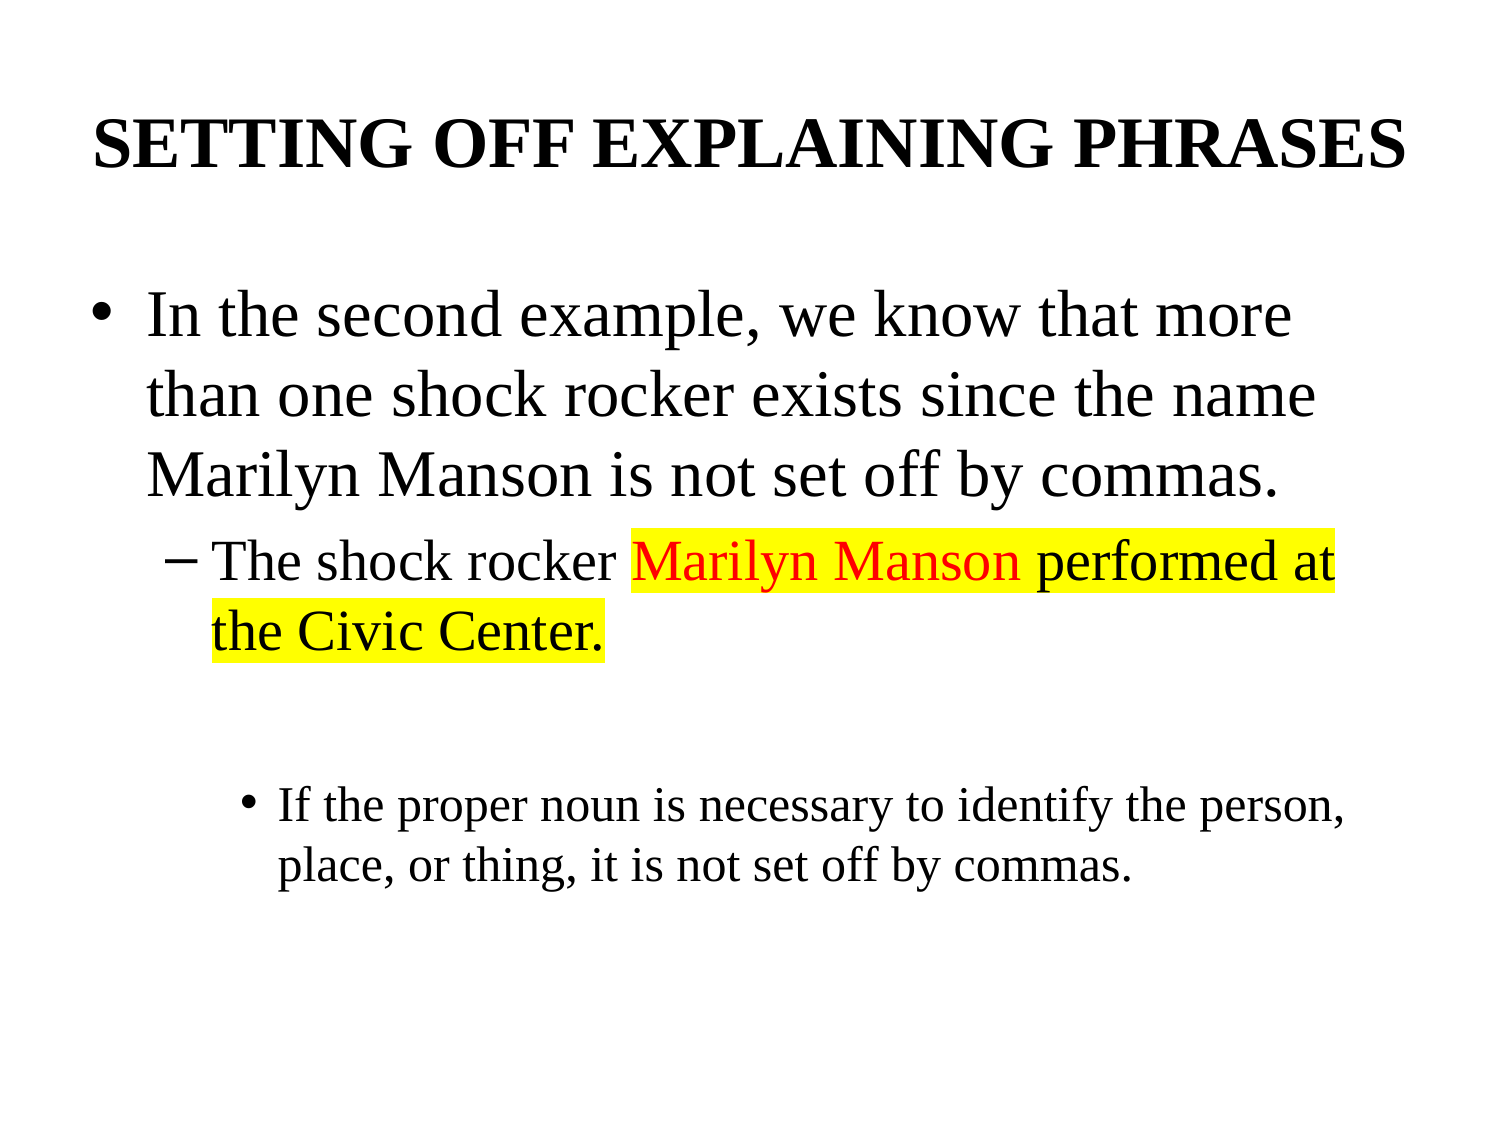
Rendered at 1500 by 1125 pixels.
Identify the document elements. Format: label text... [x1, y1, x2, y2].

title SETTING OFF EXPLAINING PHRASES [75, 45, 1425, 233]
list In the second example, we know that more than one shock rocker exists since the name Marilyn Manson is not set off by commas. The shock rocker Marilyn Manson performed at the Civic Center. If the proper noun is necessary to identify the person, place, or thing, it is not set off by commas. [75, 262, 1425, 1005]
